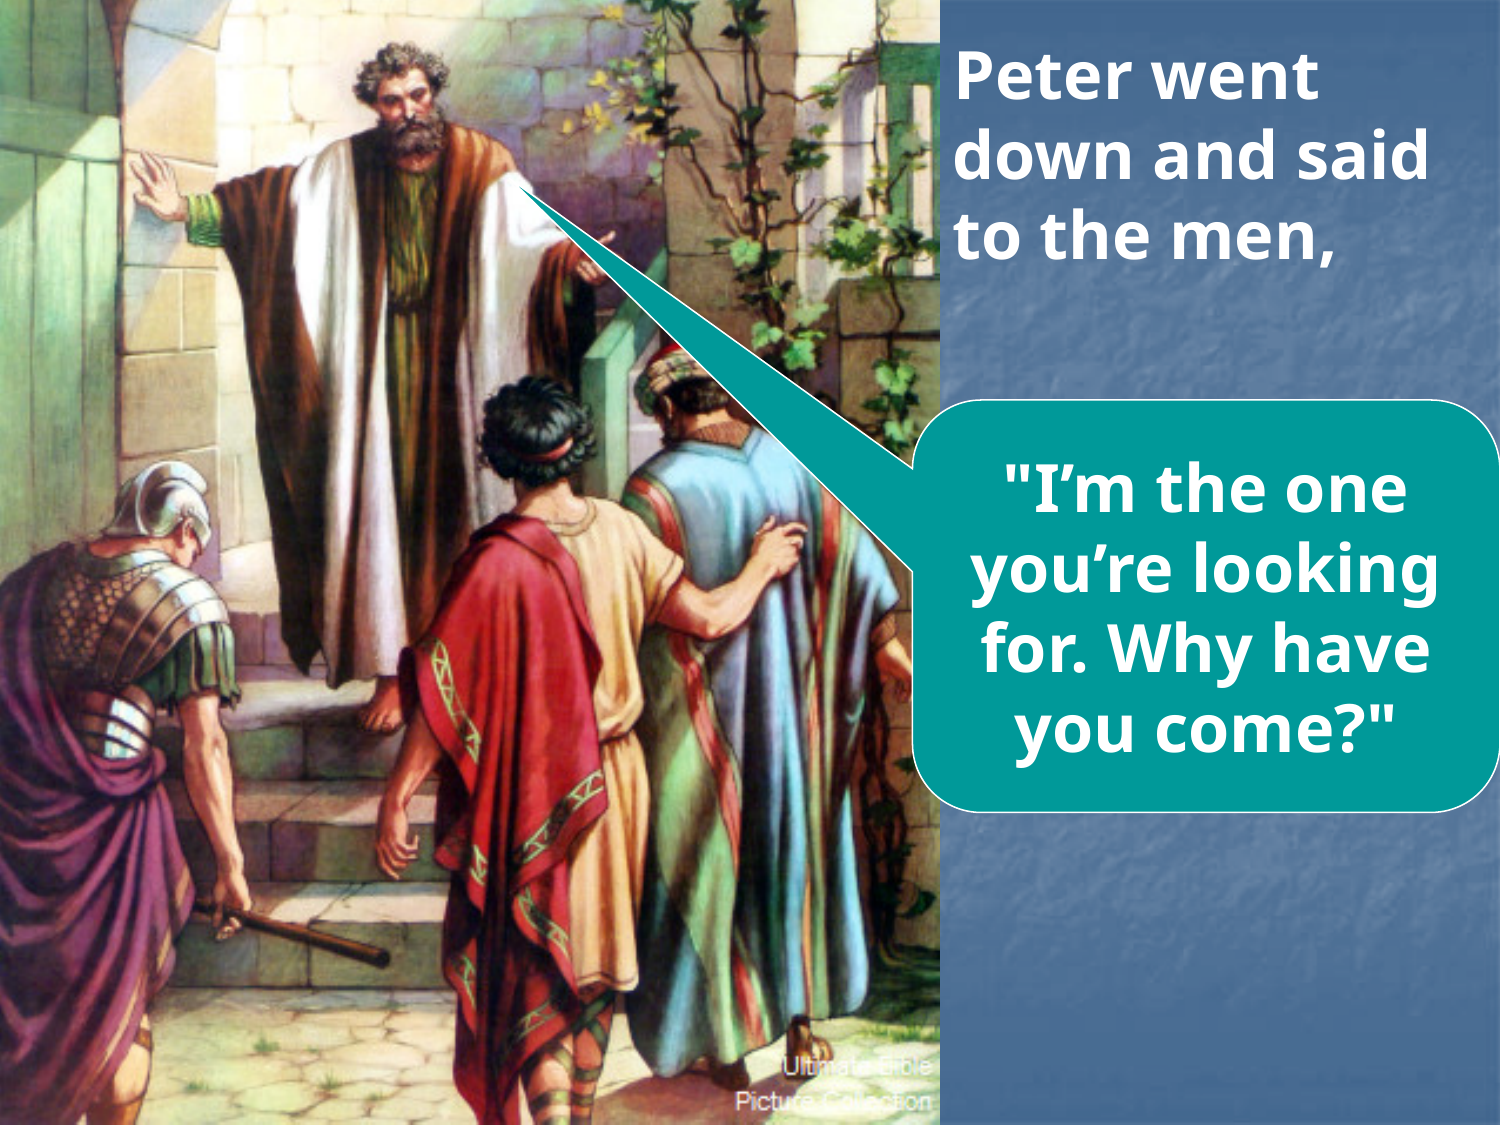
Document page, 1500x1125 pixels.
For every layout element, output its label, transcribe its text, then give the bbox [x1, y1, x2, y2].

list Peter went down and said to the men, [944, 24, 1500, 376]
text_box "I’m the one you’re looking for. Why have you come?" [944, 399, 1500, 813]
picture [0, 0, 940, 1125]
